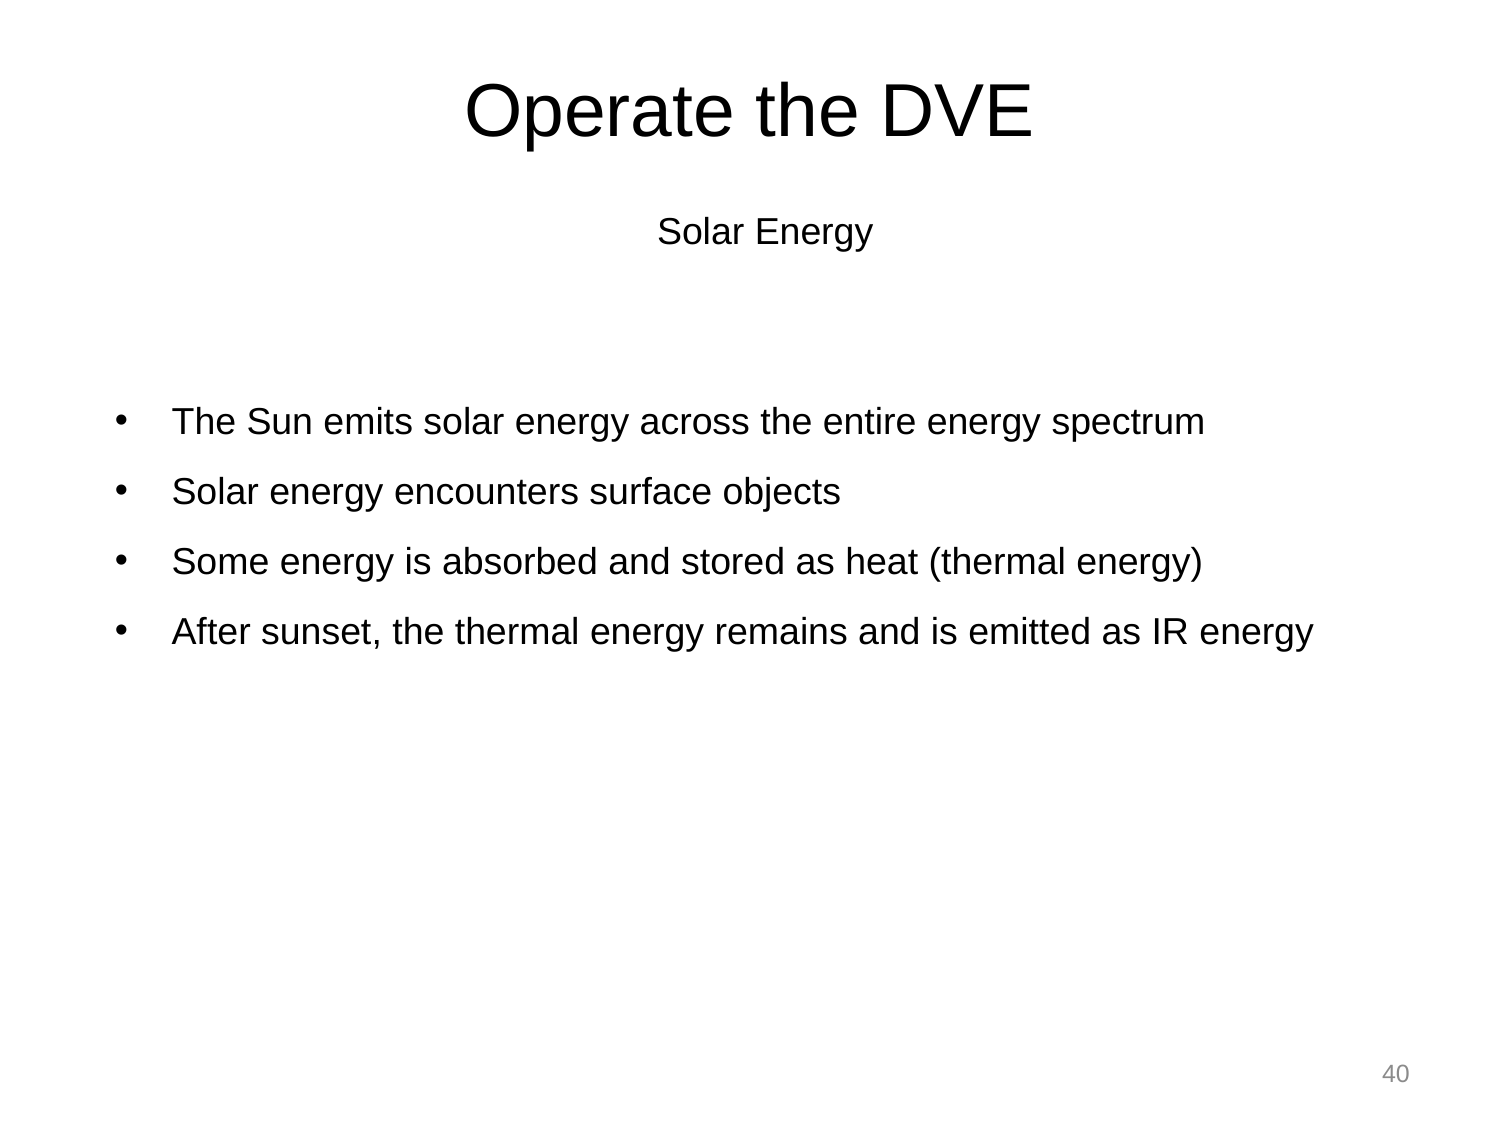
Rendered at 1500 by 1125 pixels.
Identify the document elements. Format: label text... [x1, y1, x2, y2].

slide_number 40 [1074, 1042, 1425, 1103]
text_box Solar Energy [642, 199, 889, 260]
title Operate the DVE [75, 12, 1425, 200]
text_box The Sun emits solar energy across the entire energy spectrum Solar energy encounters surface objects Some energy is absorbed and stored as heat (thermal energy) After sunset, the thermal energy remains and is emitted as IR energy [99, 389, 1425, 660]
